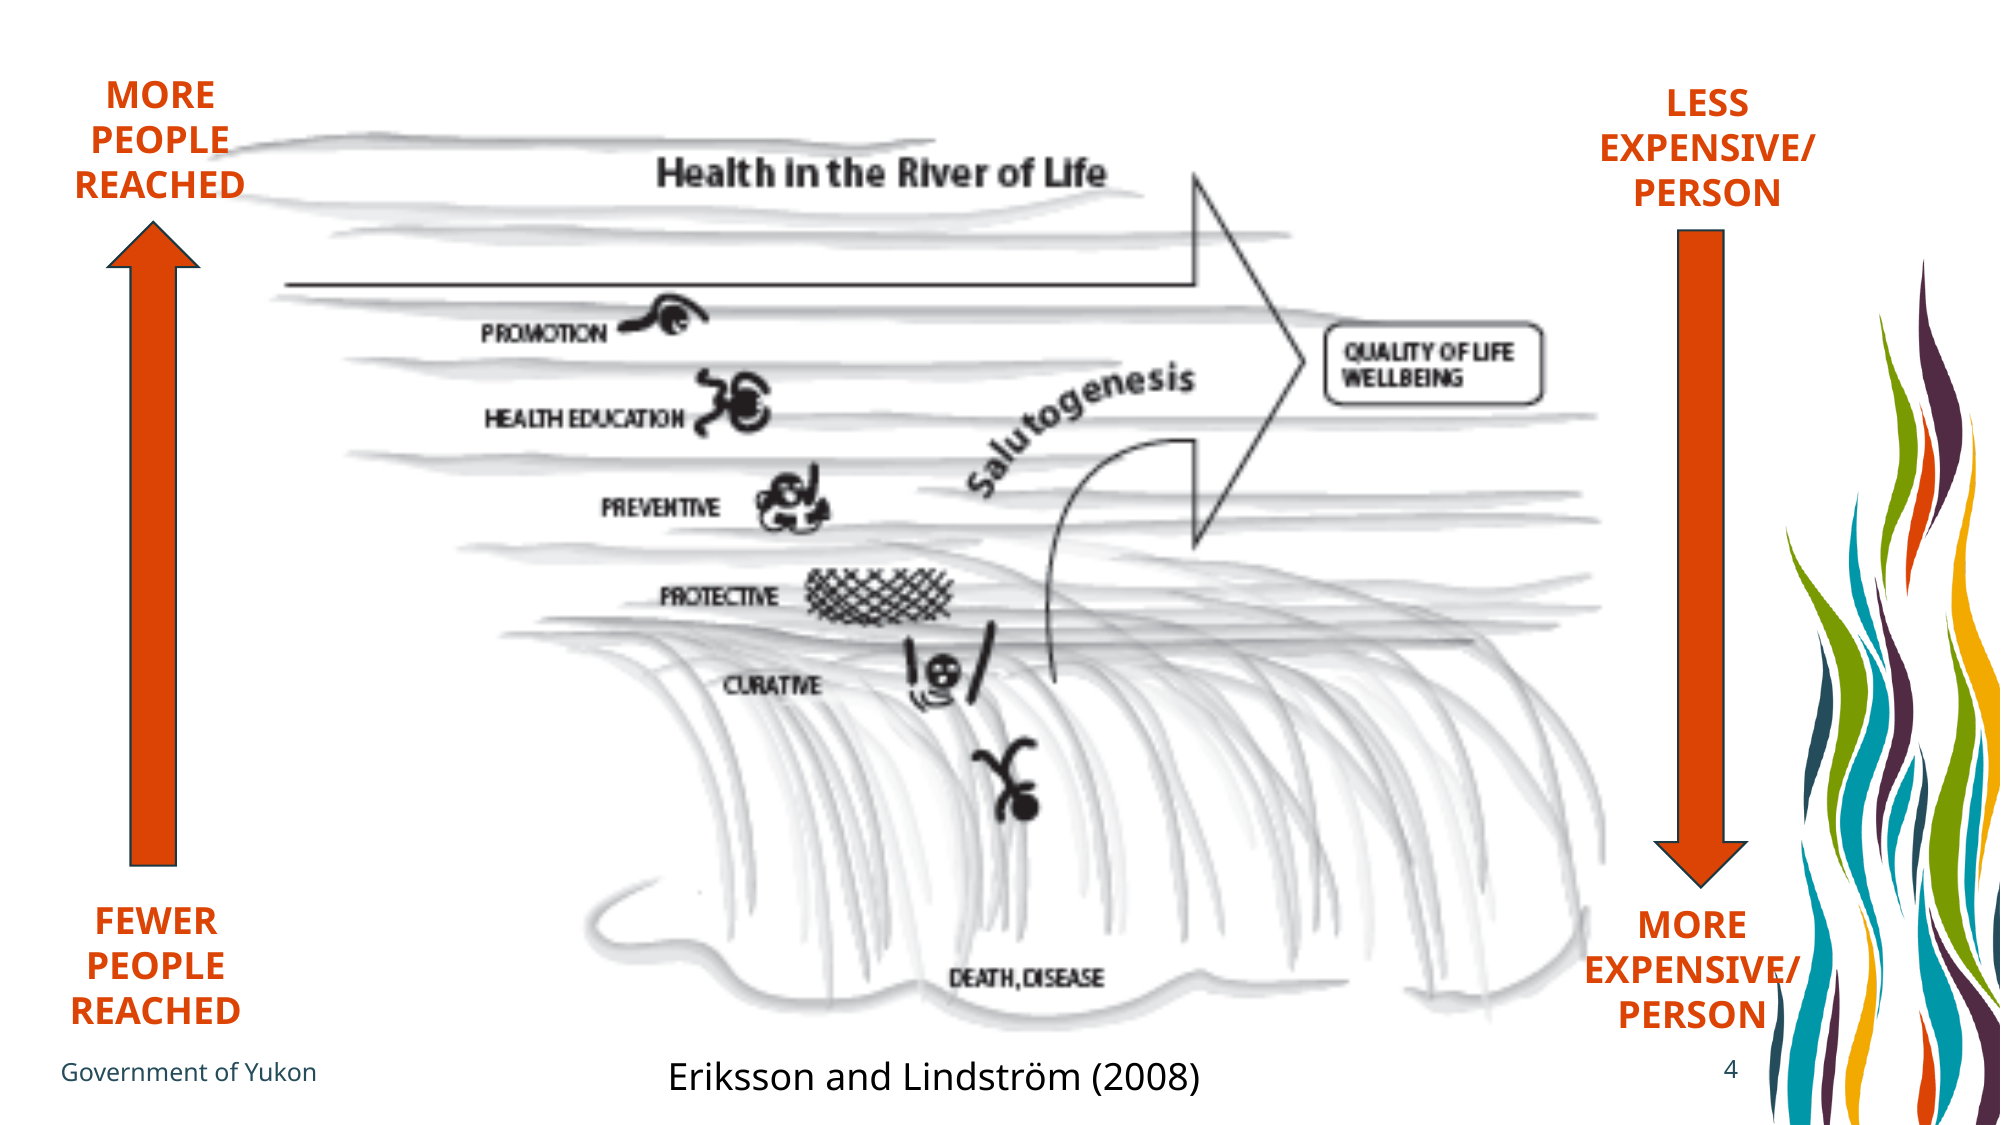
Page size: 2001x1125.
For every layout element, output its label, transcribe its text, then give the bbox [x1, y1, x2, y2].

text_box MORE EXPENSIVE/PERSON [1611, 894, 1823, 1044]
text_box LESS EXPENSIVE/PERSON [1611, 71, 1838, 221]
text_box Eriksson and Lindström (2008) [652, 1051, 1232, 1106]
slide_number Government of Yukon [45, 1041, 496, 1102]
picture [198, 66, 1611, 1051]
text_box [1652, 229, 1749, 889]
text_box FEWER PEOPLE REACHED [41, 889, 198, 1040]
text_box MORE PEOPLE REACHED [45, 63, 275, 214]
slide_number 3 [1467, 1044, 1754, 1101]
text_box [105, 220, 198, 867]
picture [1743, 254, 2000, 1125]
